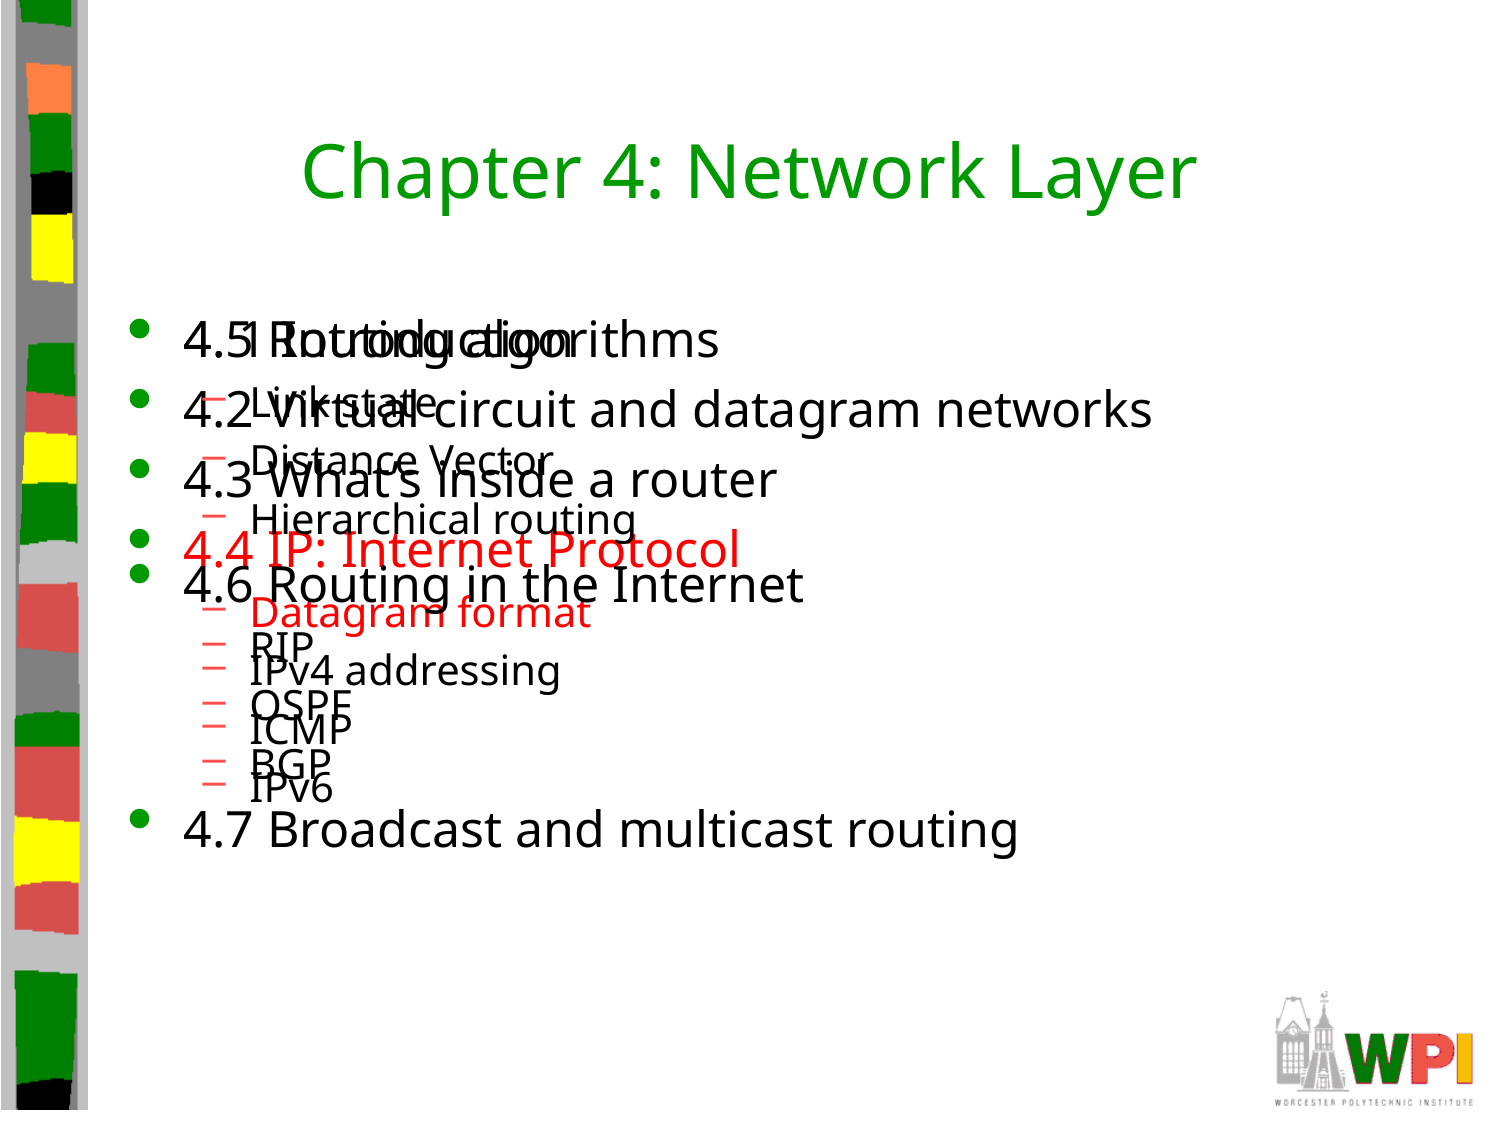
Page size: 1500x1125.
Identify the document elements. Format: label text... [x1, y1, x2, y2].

picture [0, 0, 88, 1110]
picture [1275, 991, 1475, 1107]
list 4.5 Routing algorithms Link state Distance Vector Hierarchical routing 4.6 Routing in the Internet RIP OSPF BGP 4.7 Broadcast and multicast routing [112, 299, 1388, 1001]
title Chapter 4: Network Layer [112, 74, 1388, 263]
